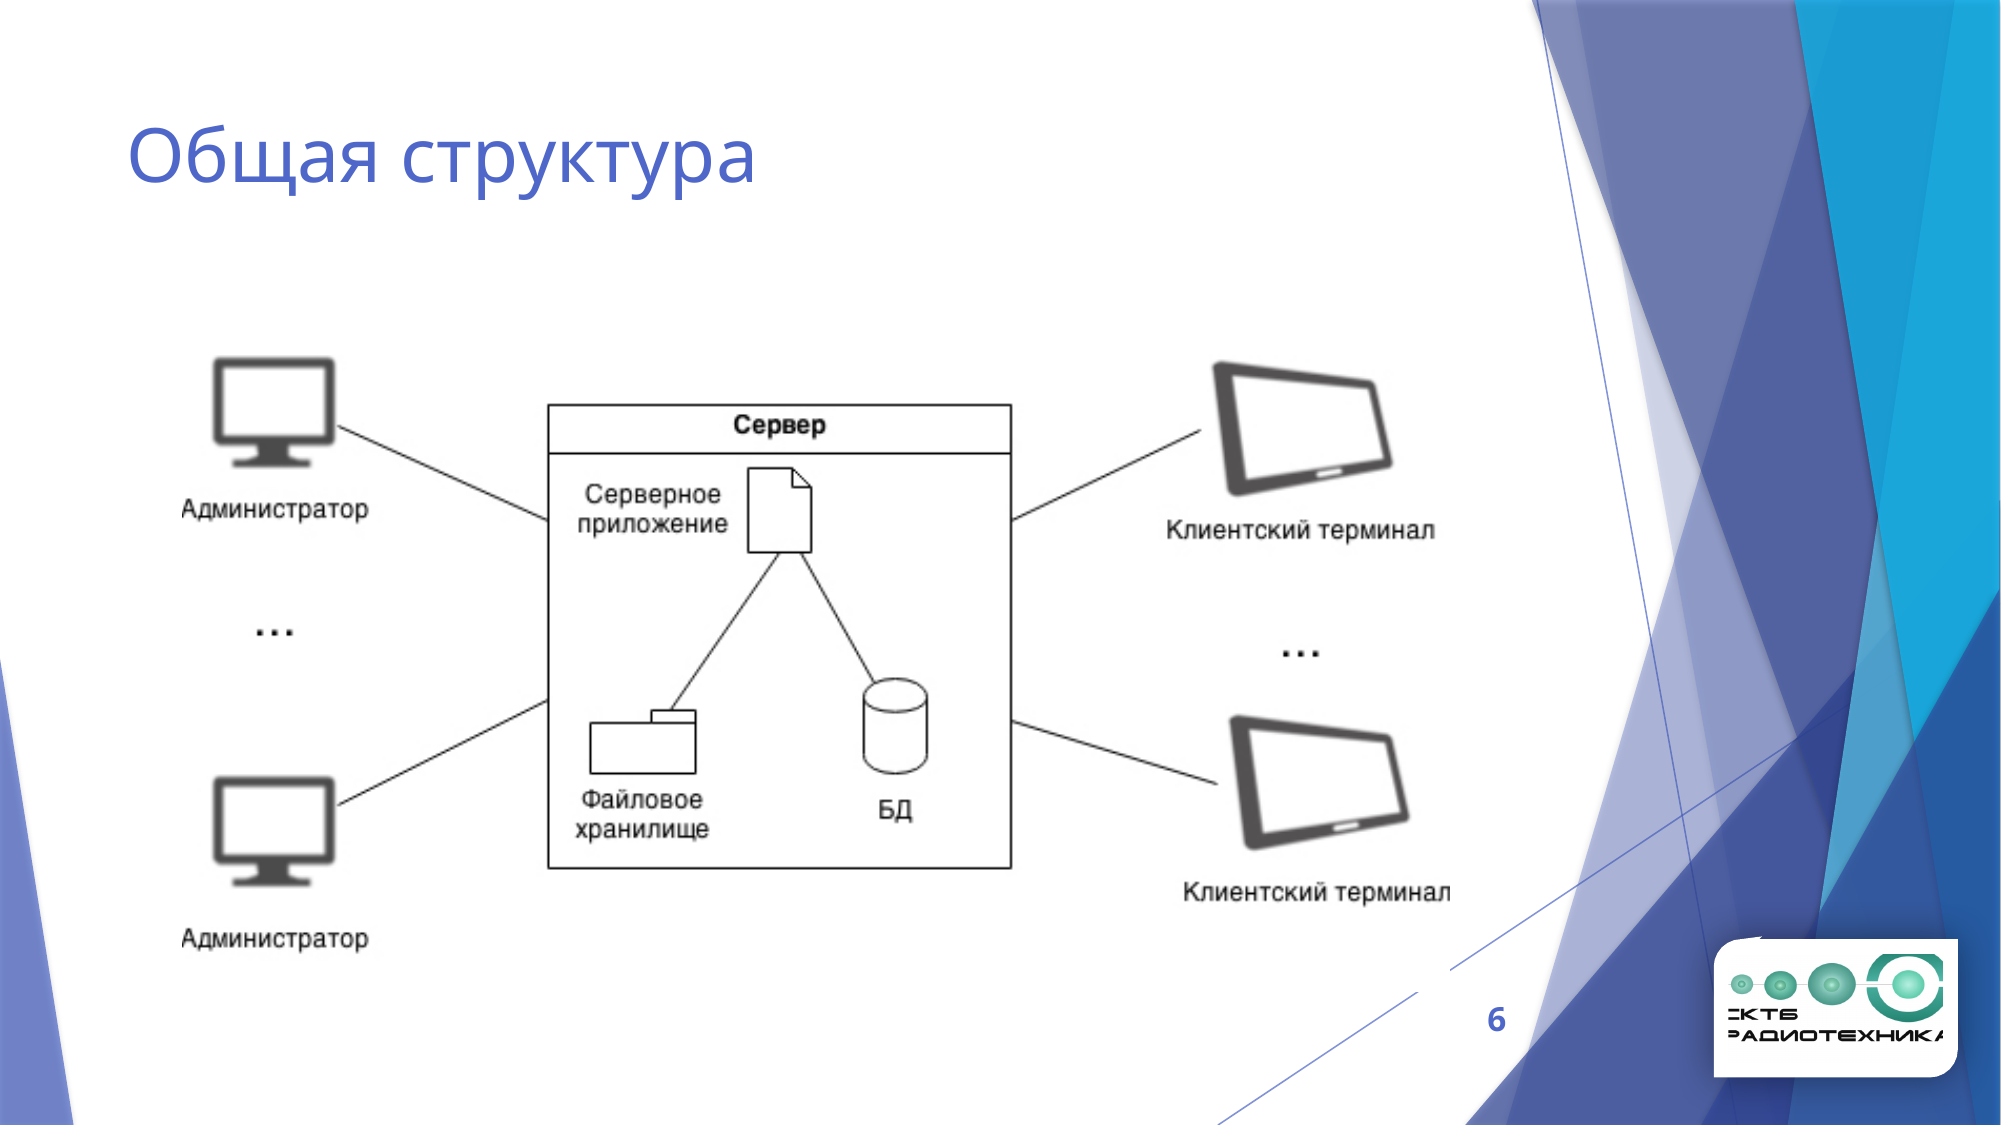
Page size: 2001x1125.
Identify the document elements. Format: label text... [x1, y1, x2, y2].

picture [1720, 945, 1951, 1071]
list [182, 353, 1451, 992]
title Общая структура [111, 99, 1522, 317]
slide_number 6 [1409, 991, 1522, 1051]
